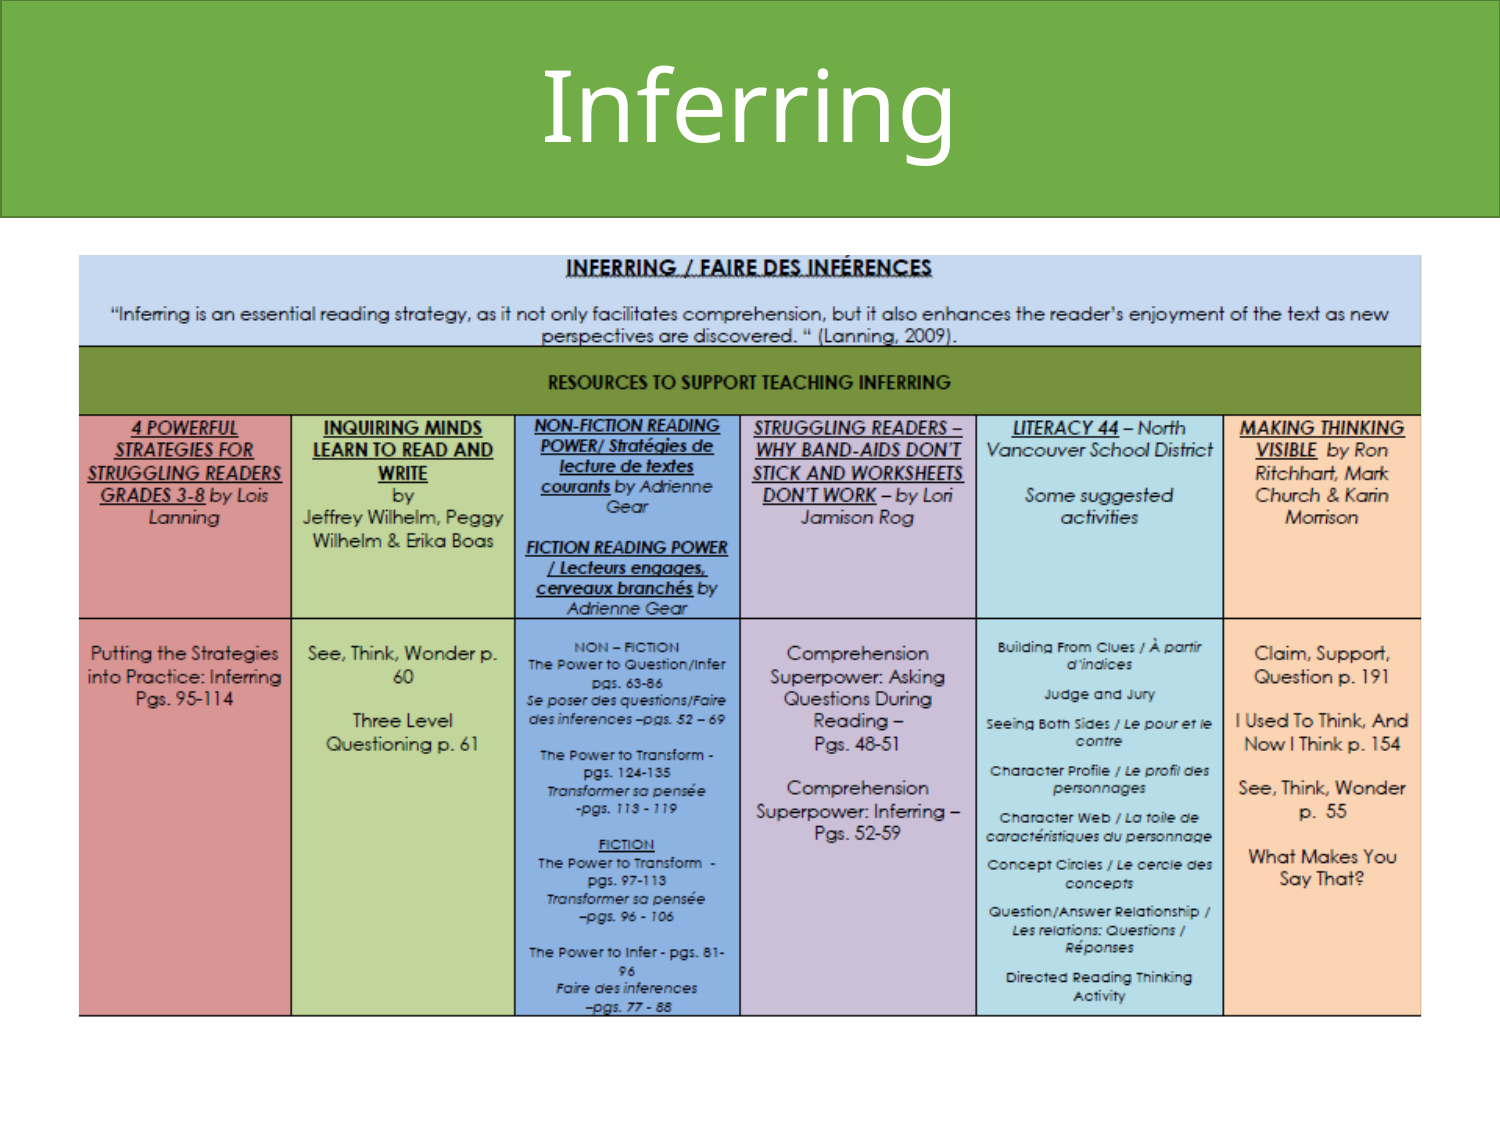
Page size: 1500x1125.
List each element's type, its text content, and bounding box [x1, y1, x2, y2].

title Inferring [0, 0, 1500, 218]
picture [78, 255, 1422, 1018]
